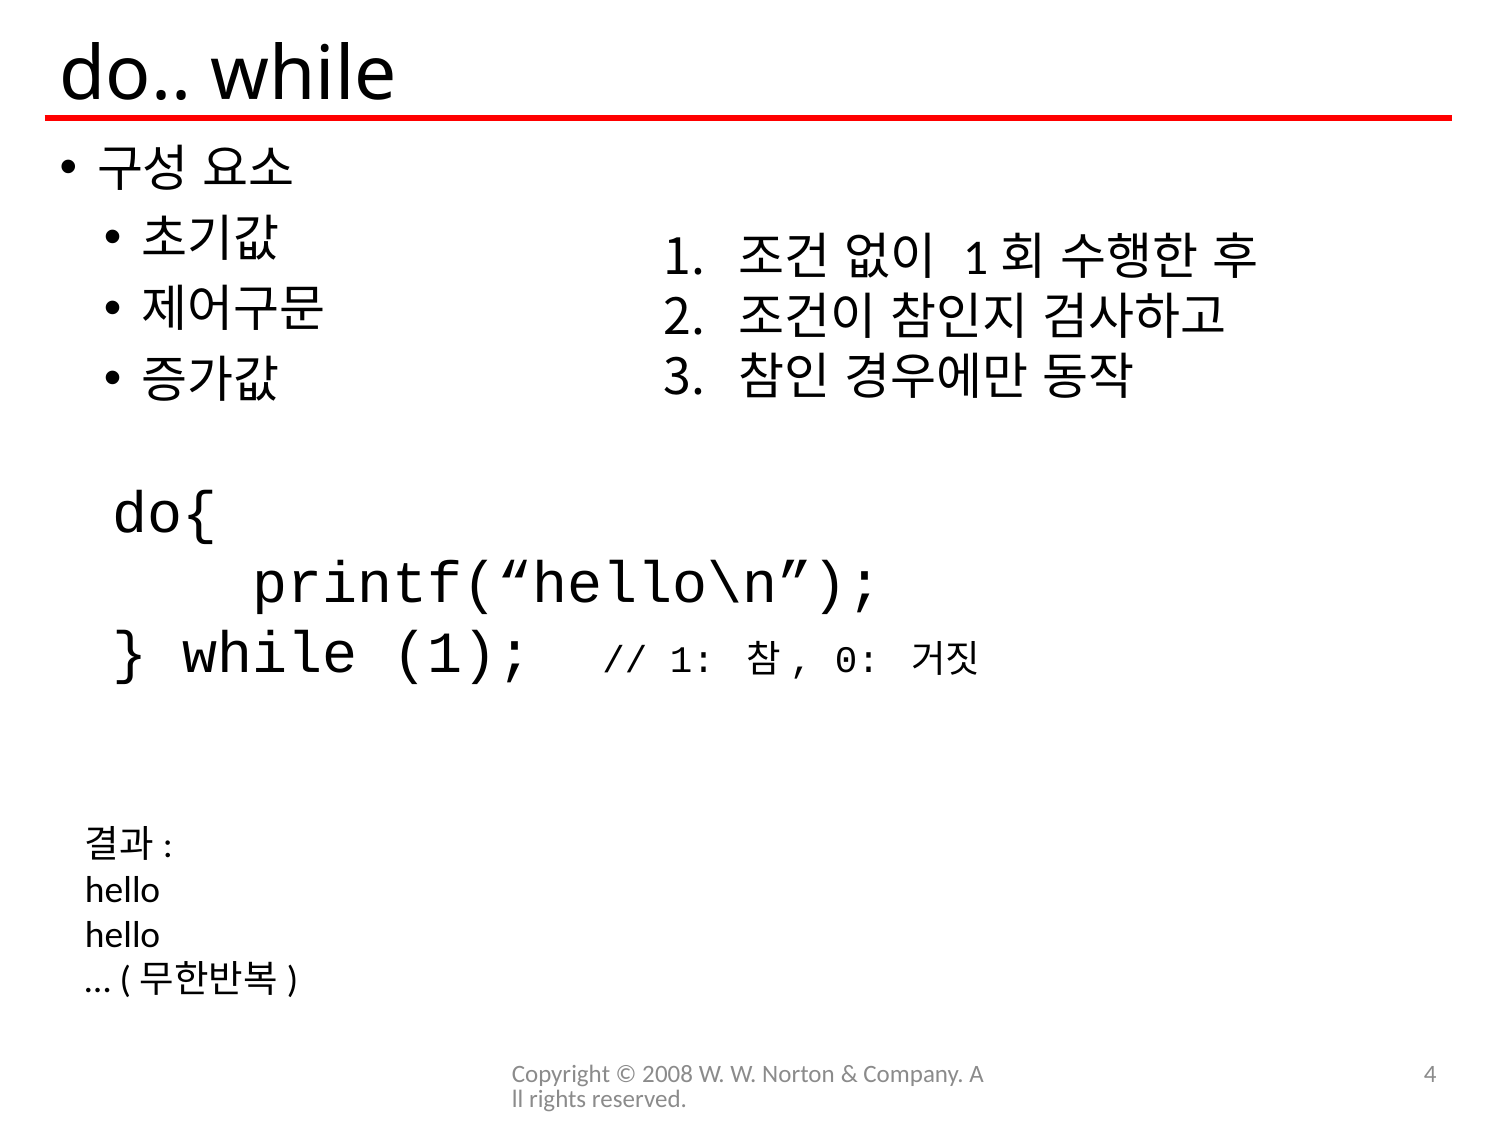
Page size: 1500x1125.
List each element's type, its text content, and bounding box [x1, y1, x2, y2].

text_box 결과: hello hello … (무한반복) [70, 813, 313, 1008]
footer Copyright © 2008 W. W. Norton & Company. All rights reserved. [496, 1042, 1004, 1103]
slide_number 4 [1059, 1042, 1452, 1103]
list 구성 요소 초기값 제어구문 증가값 [44, 128, 1452, 1016]
title do.. while [44, 41, 1452, 109]
text_box do{ printf(“hello\n”); } while (1); // 1: 참, 0: 거짓 [97, 466, 995, 691]
text_box 조건 없이 1회 수행한 후 조건이 참인지 검사하고 참인 경우에만 동작 [649, 217, 1274, 413]
